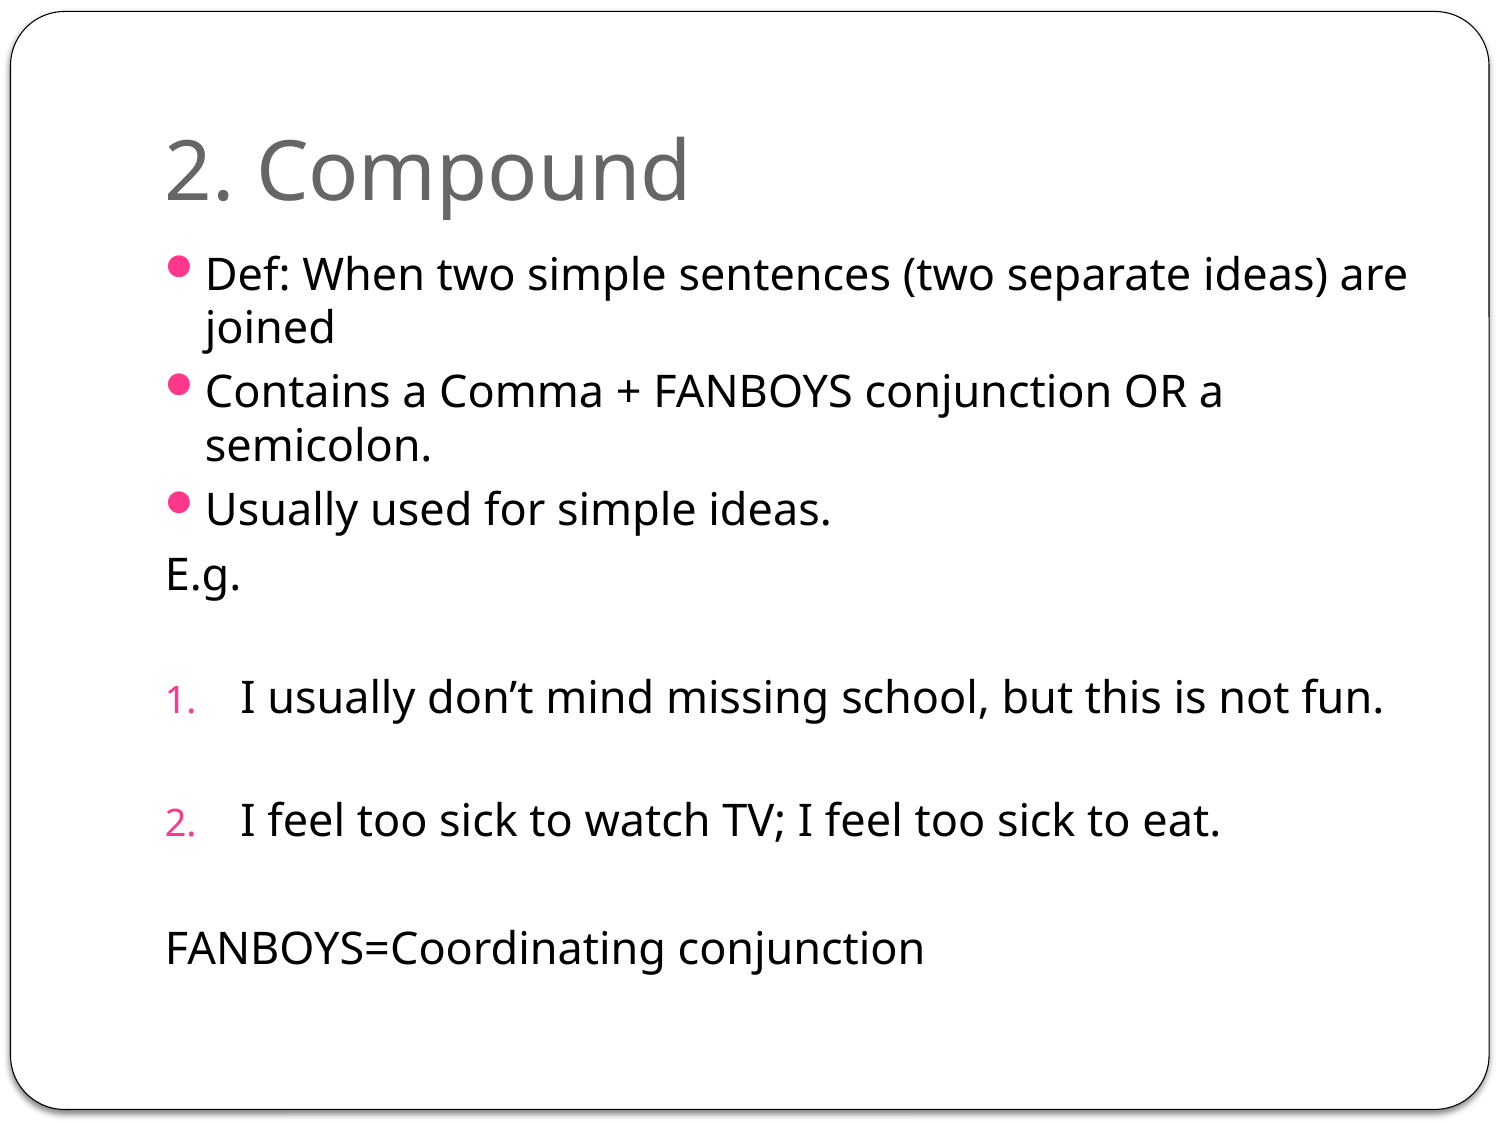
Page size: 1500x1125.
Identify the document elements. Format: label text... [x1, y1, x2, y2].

title 2. Compound [150, 45, 1425, 233]
list Def: When two simple sentences (two separate ideas) are joined Contains a Comma + FANBOYS conjunction OR a semicolon. Usually used for simple ideas. E.g. I usually don’t mind missing school, but this is not fun. I feel too sick to watch TV; I feel too sick to eat. FANBOYS=Coordinating conjunction [150, 237, 1425, 988]
